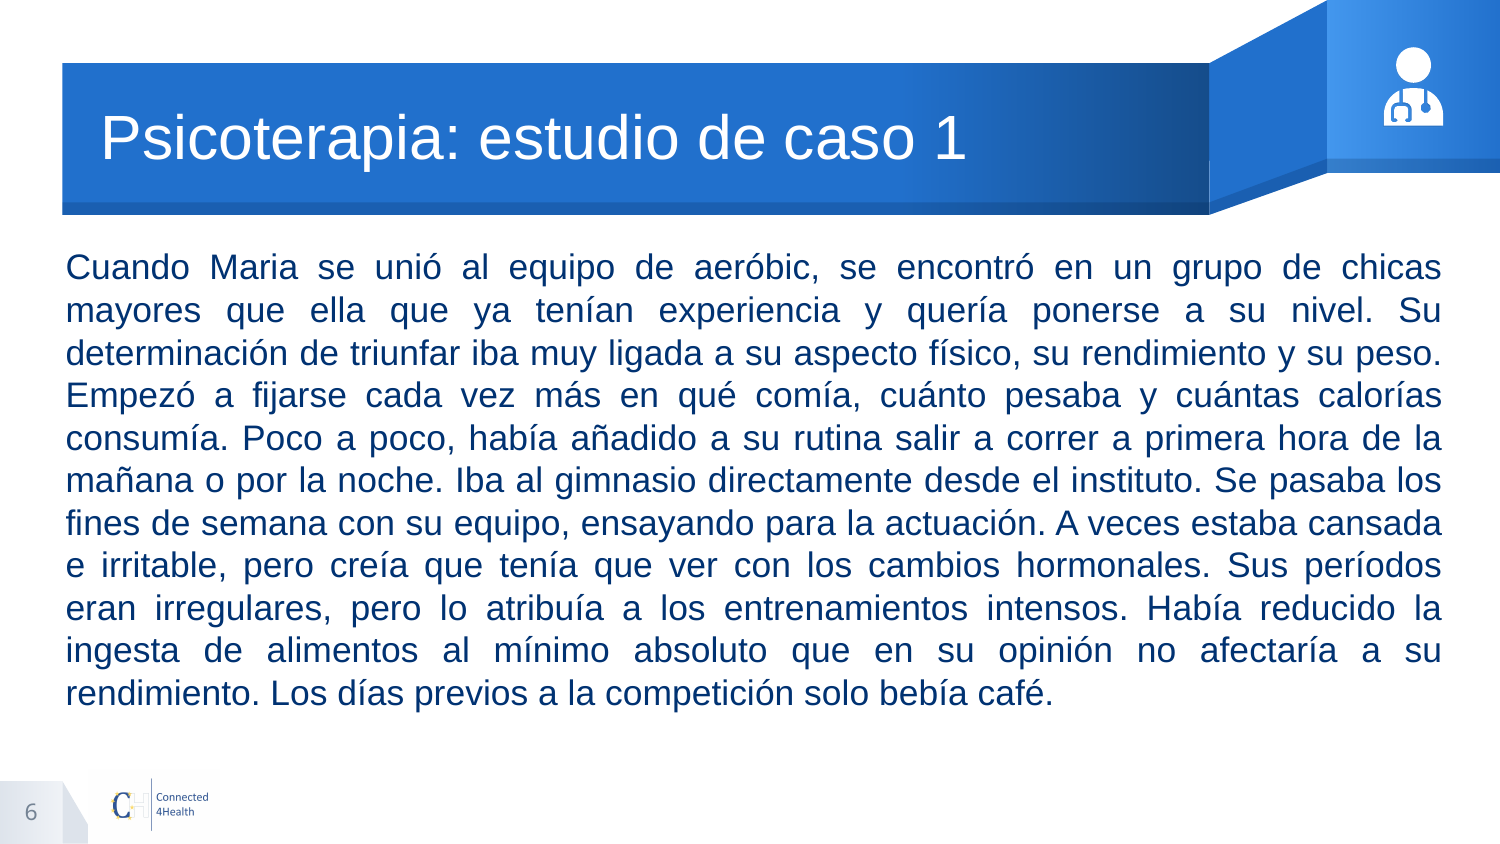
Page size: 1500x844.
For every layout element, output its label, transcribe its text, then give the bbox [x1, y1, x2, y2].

title Psicoterapia: estudio de caso 1 [100, 64, 1210, 215]
slide_number 6 [0, 781, 63, 844]
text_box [1383, 47, 1444, 126]
list Cuando Maria se unió al equipo de aeróbic, se encontró en un grupo de chicas mayores que ella que ya tenían experiencia y quería ponerse a su nivel. Su determinación de triunfar iba muy ligada a su aspecto físico, su rendimiento y su peso. Empezó a fijarse cada vez más en qué comía, cuánto pesaba y cuántas calorías consumía. Poco a poco, había añadido a su rutina salir a correr a primera hora de la mañana o por la noche. Iba al gimnasio directamente desde el instituto. Se pasaba los fines de semana con su equipo, ensayando para la actuación. A veces estaba cansada e irritable, pero creía que tenía que ver con los cambios hormonales. Sus períodos eran irregulares, pero lo atribuía a los entrenamientos intensos. Había reducido la ingesta de alimentos al mínimo absoluto que en su opinión no afectaría a su rendimiento. Los días previos a la competición solo bebía café. [53, 244, 1444, 709]
picture [88, 769, 220, 844]
